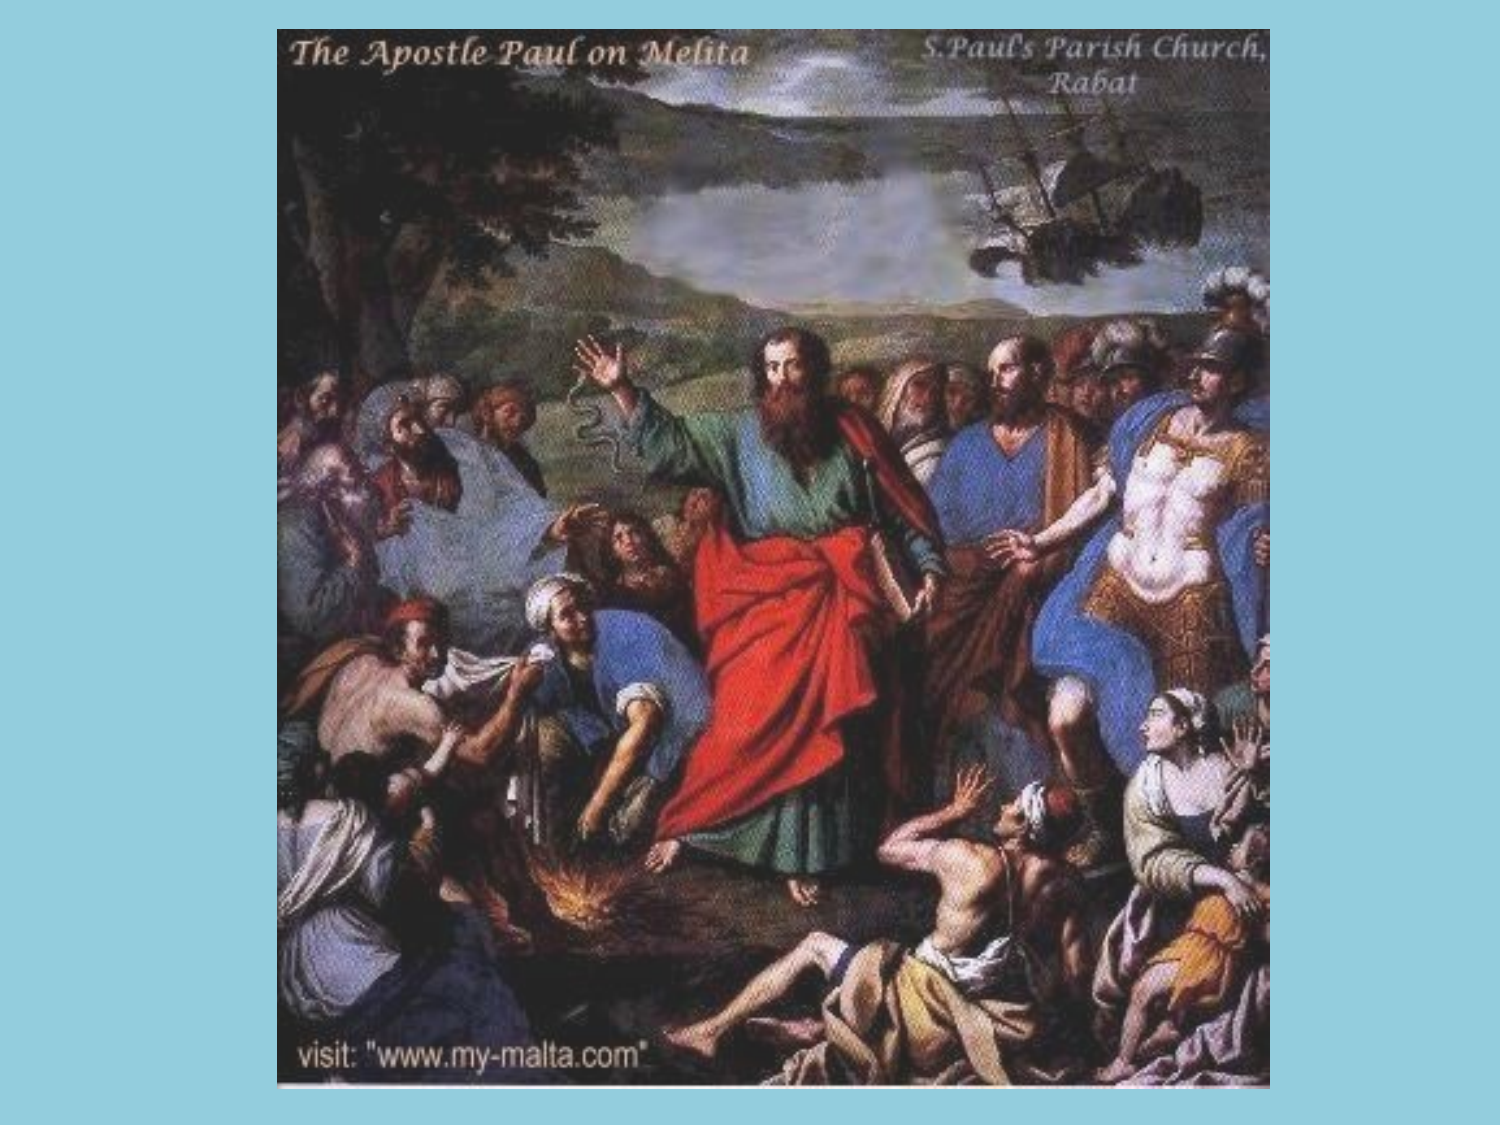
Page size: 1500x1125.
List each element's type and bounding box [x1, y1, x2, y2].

picture [277, 29, 1270, 1090]
